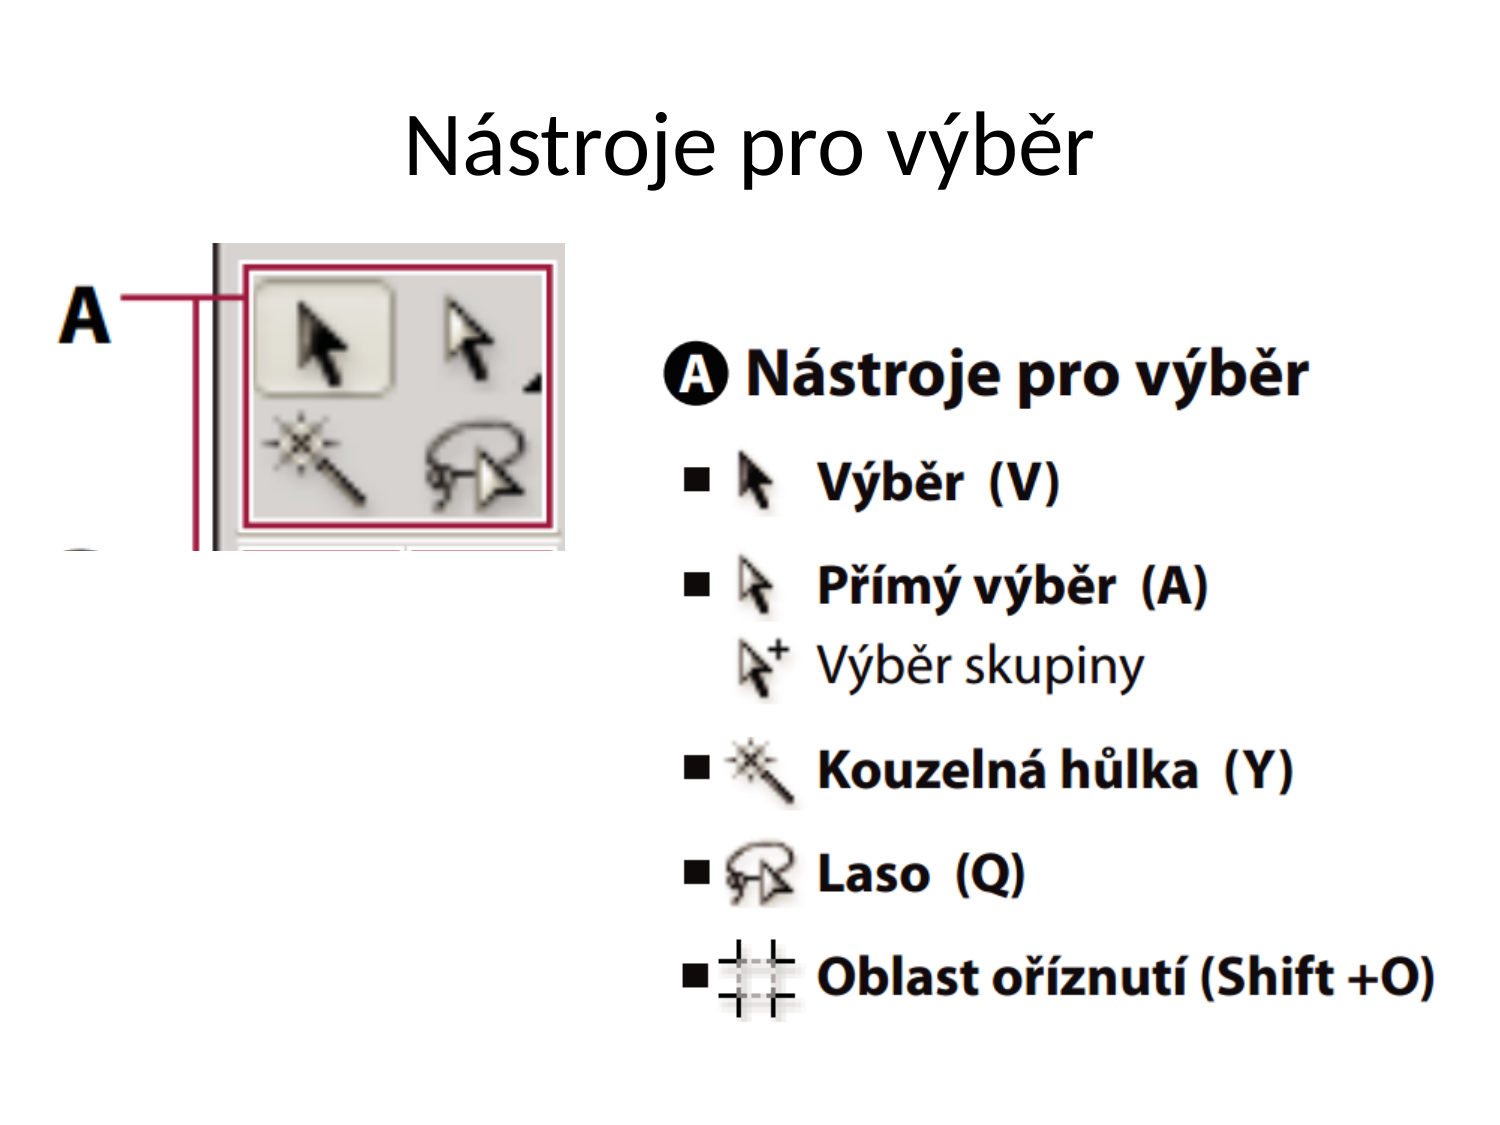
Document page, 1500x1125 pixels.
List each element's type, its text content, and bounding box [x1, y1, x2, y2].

picture [615, 219, 1500, 1052]
picture [52, 243, 566, 551]
title Nástroje pro výběr [75, 45, 1425, 233]
